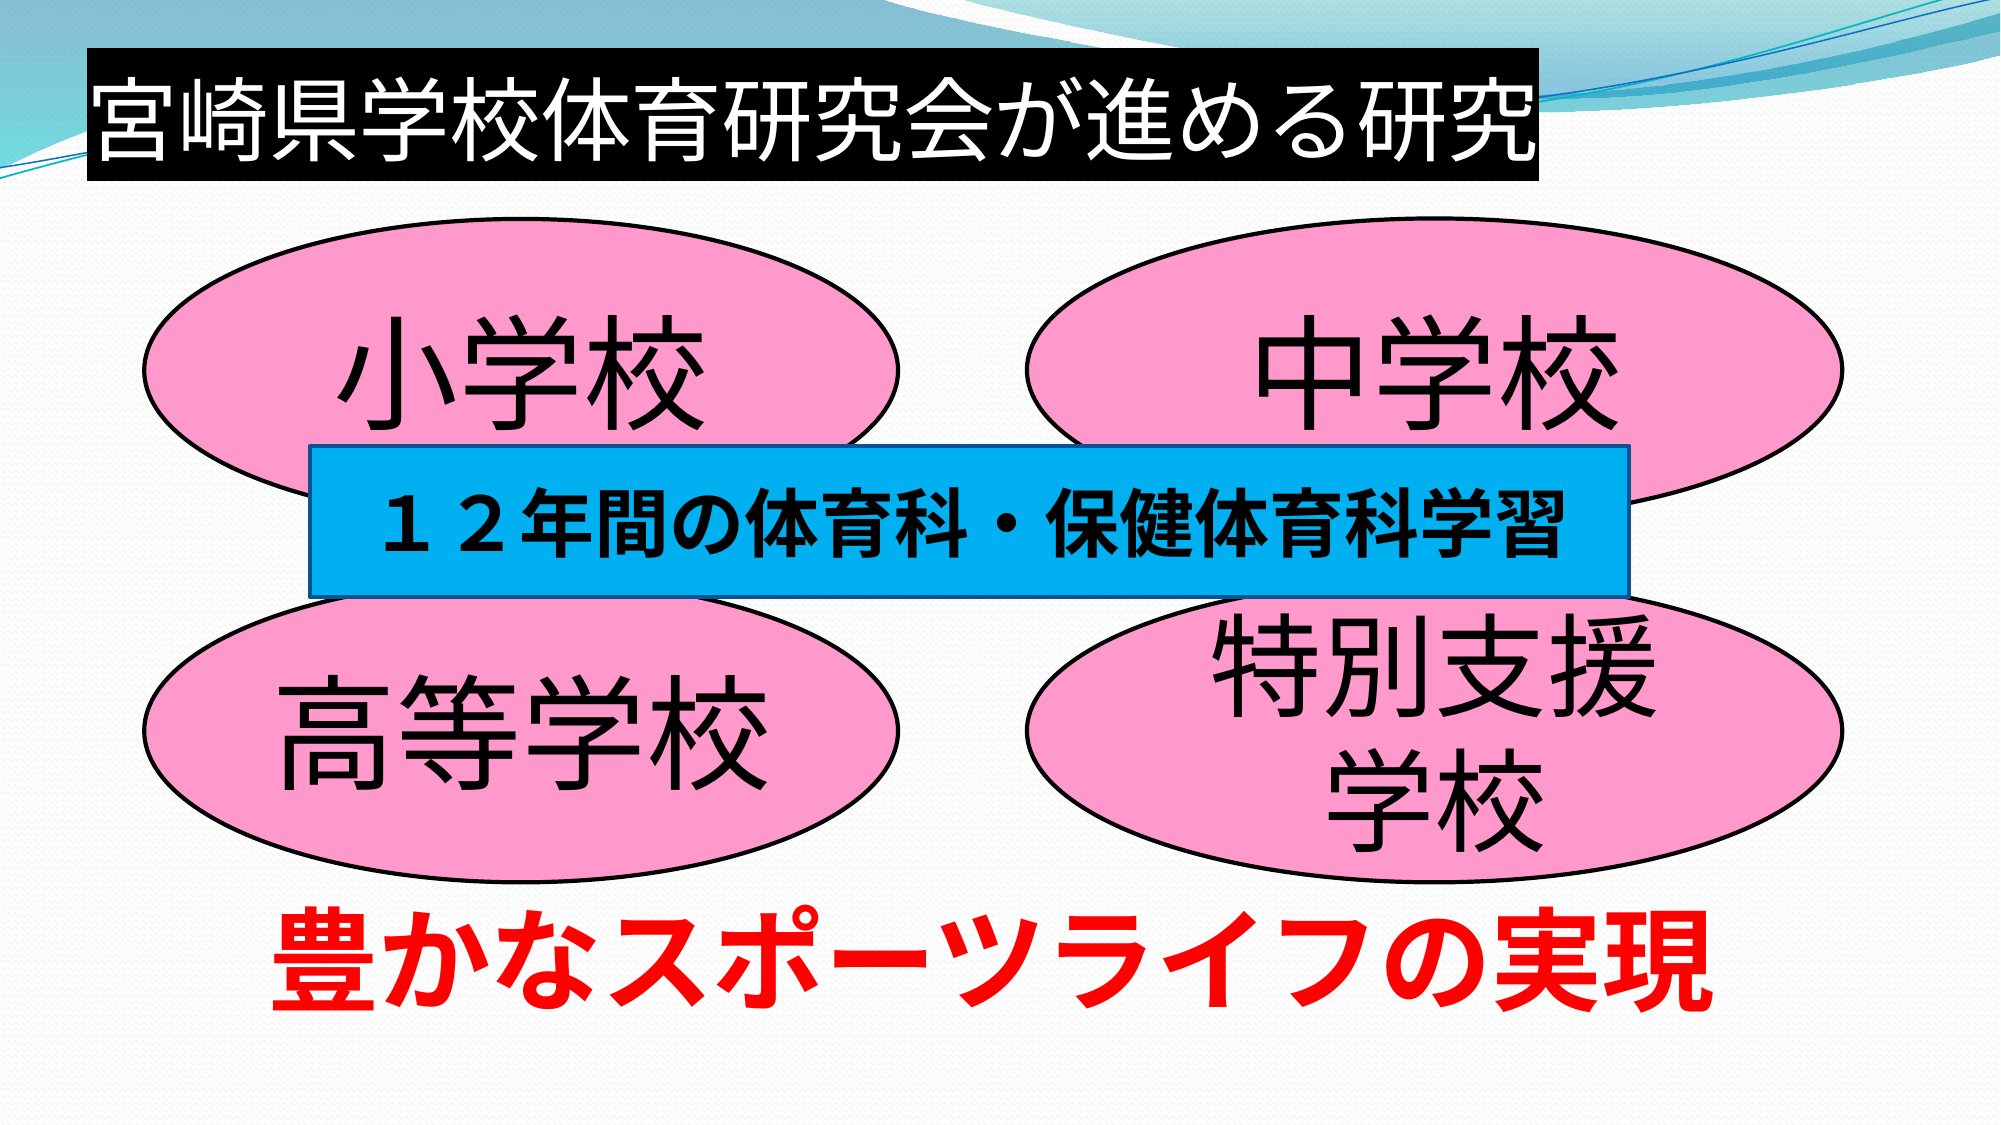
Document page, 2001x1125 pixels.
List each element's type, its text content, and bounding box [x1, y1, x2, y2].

text_box 高等学校 [142, 599, 901, 885]
text_box 小学校 [142, 216, 901, 498]
text_box 宮崎県学校体育研究会が進める研究 [71, 33, 1843, 185]
text_box １２年間の体育科・保健体育科学習 [308, 444, 1631, 599]
text_box 特別支援学校 [1024, 596, 1845, 885]
text_box 豊かなスポーツライフの実現 [71, 882, 1910, 1033]
text_box 中学校 [1024, 216, 1845, 505]
